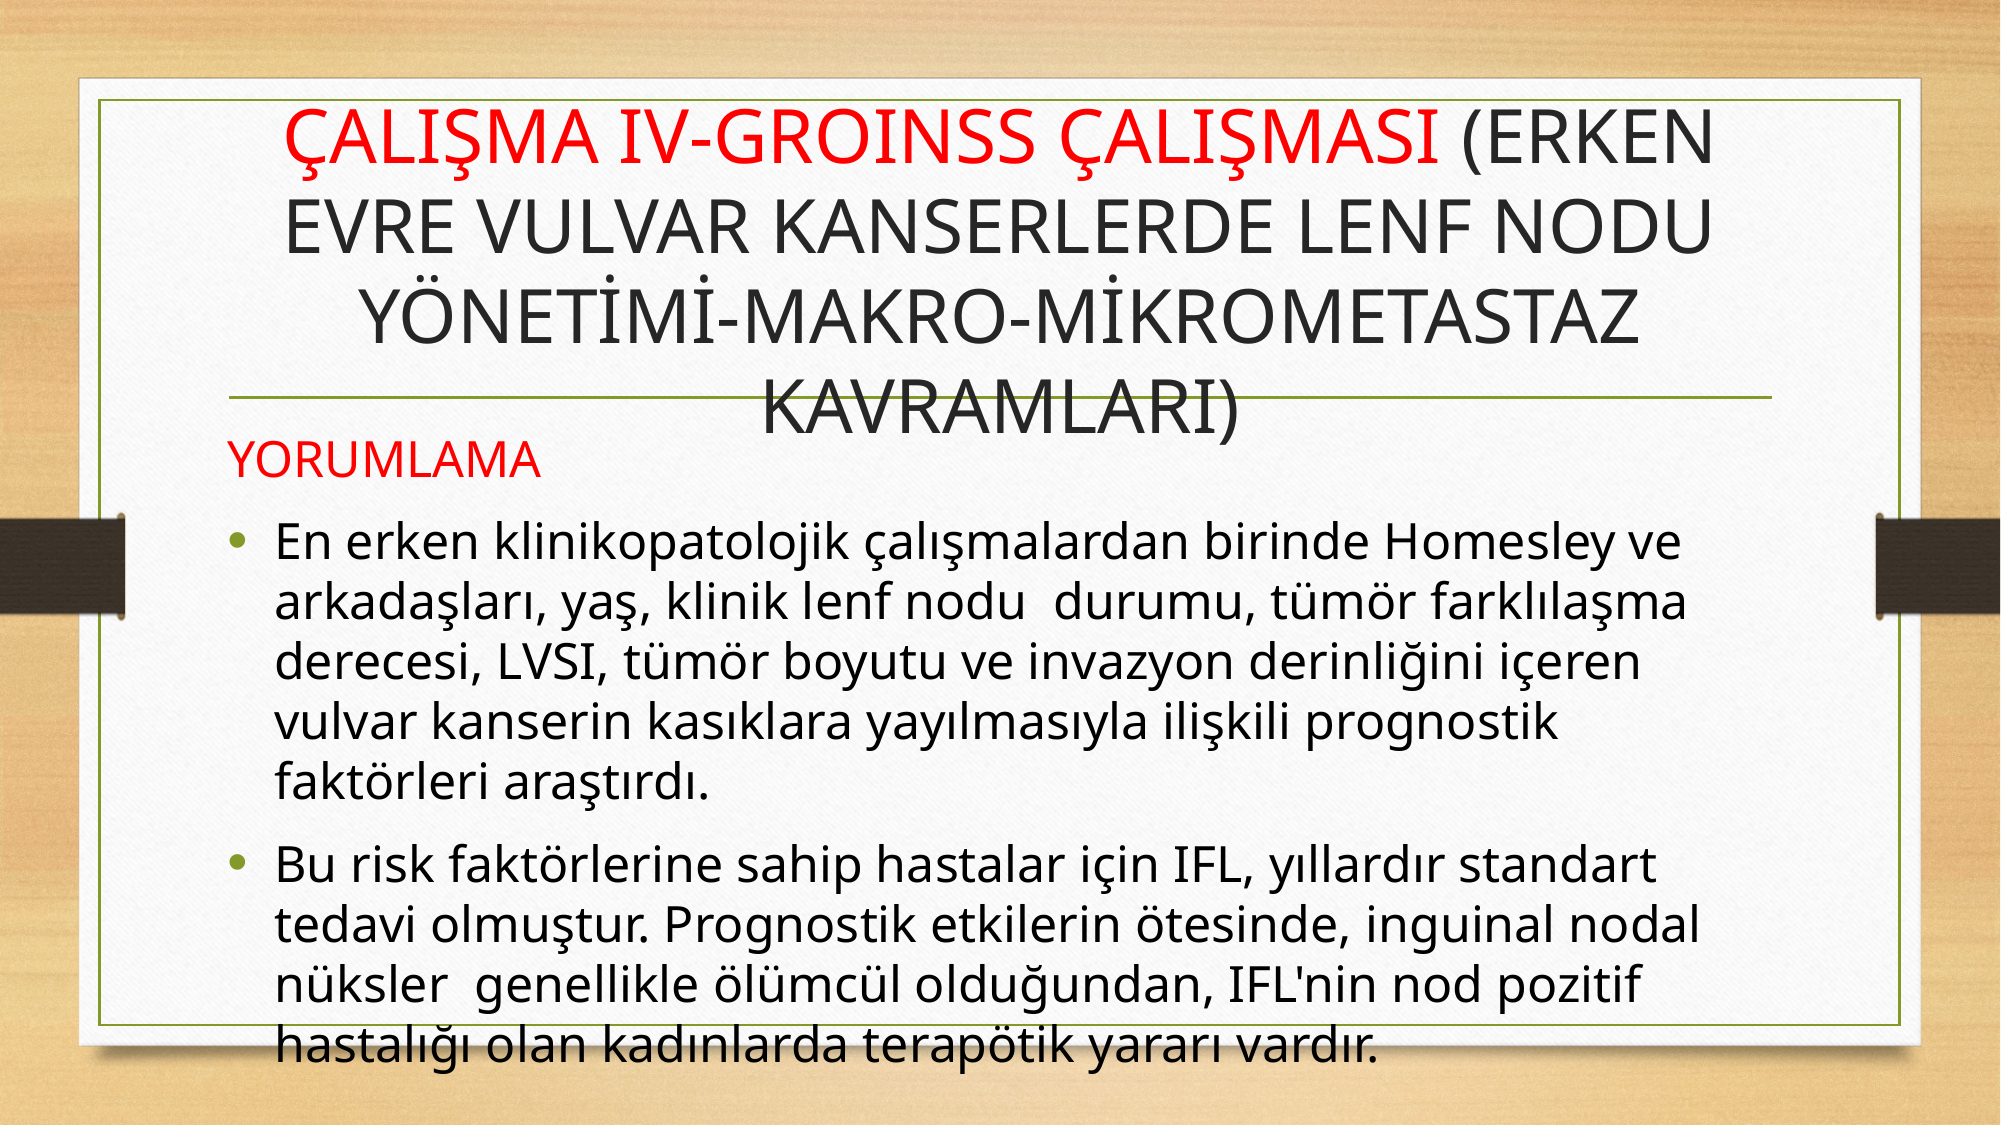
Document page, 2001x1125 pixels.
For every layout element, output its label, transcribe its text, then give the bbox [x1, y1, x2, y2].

picture [0, 0, 2001, 1125]
list YORUMLAMA En erken klinikopatolojik çalışmalardan birinde Homesley ve arkadaşları, yaş, klinik lenf nodu durumu, tümör farklılaşma derecesi, LVSI, tümör boyutu ve invazyon derinliğini içeren vulvar kanserin kasıklara yayılmasıyla ilişkili prognostik faktörleri araştırdı. Bu risk faktörlerine sahip hastalar için IFL, yıllardır standart tedavi olmuştur. Prognostik etkilerin ötesinde, inguinal nodal nüksler genellikle ölümcül olduğundan, IFL'nin nod pozitif hastalığı olan kadınlarda terapötik yararı vardır. [212, 419, 1788, 964]
title ÇALIŞMA IV-GROINSS ÇALIŞMASI (ERKEN EVRE VULVAR KANSERLERDE LENF NODU YÖNETİMİ-MAKRO-MİKROMETASTAZ KAVRAMLARI) [212, 161, 1788, 375]
